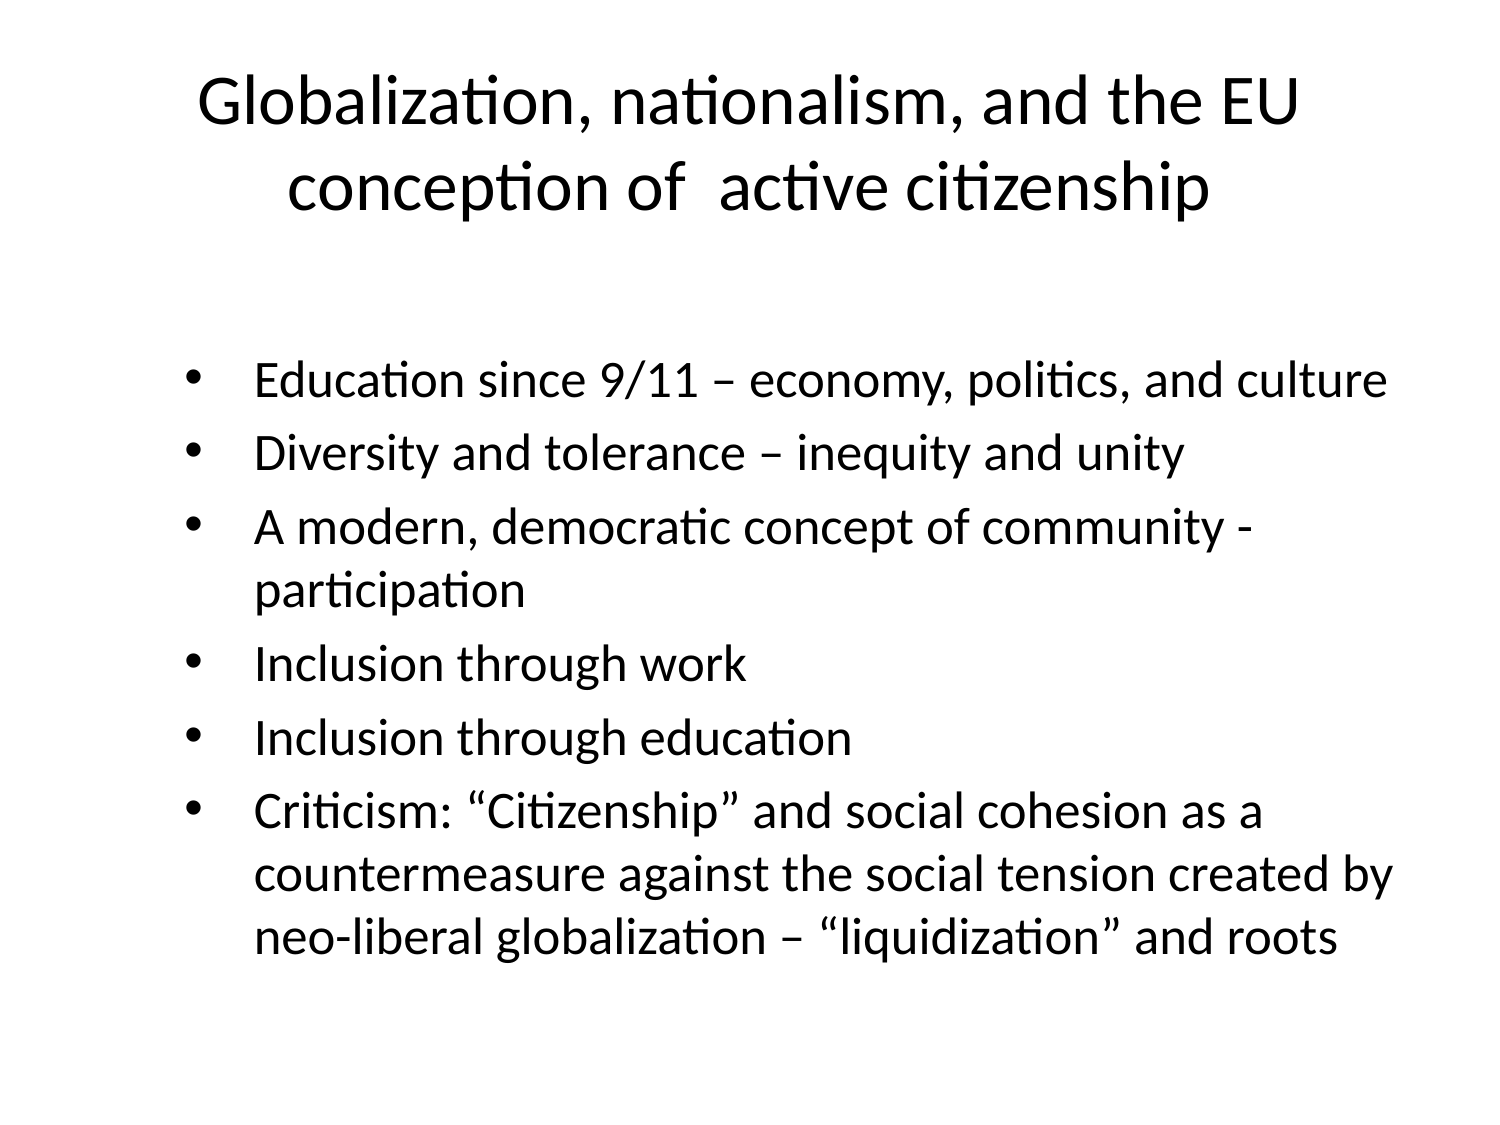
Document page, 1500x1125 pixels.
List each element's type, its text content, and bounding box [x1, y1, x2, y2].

list Education since 9/11 – economy, politics, and culture Diversity and tolerance – inequity and unity A modern, democratic concept of community - participation Inclusion through work Inclusion through education Criticism: “Citizenship” and social cohesion as a countermeasure against the social tension created by neo-liberal globalization – “liquidization” and roots [41, 278, 1425, 1094]
title Globalization, nationalism, and the EU conception of active citizenship [75, 45, 1425, 233]
